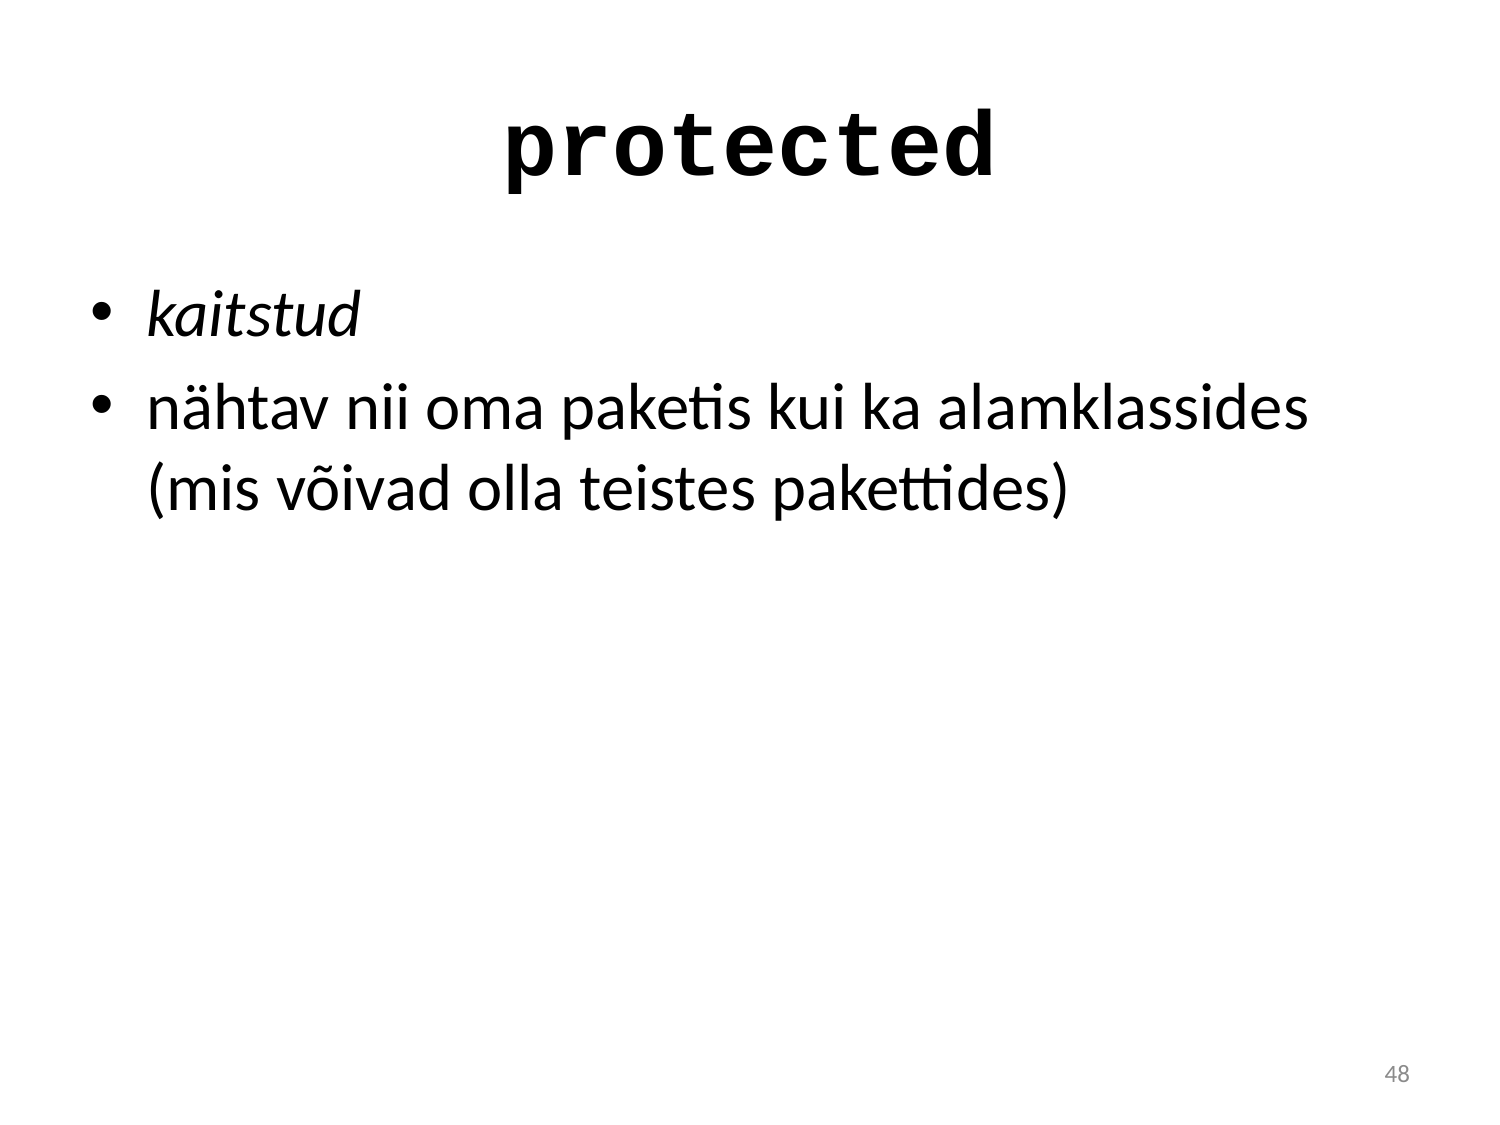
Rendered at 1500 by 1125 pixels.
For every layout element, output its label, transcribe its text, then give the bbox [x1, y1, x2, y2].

list kaitstud nähtav nii oma paketis kui ka alamklassides (mis võivad olla teistes pakettides) [75, 262, 1425, 1005]
title protected [75, 45, 1425, 233]
slide_number 48 [1074, 1042, 1425, 1103]
